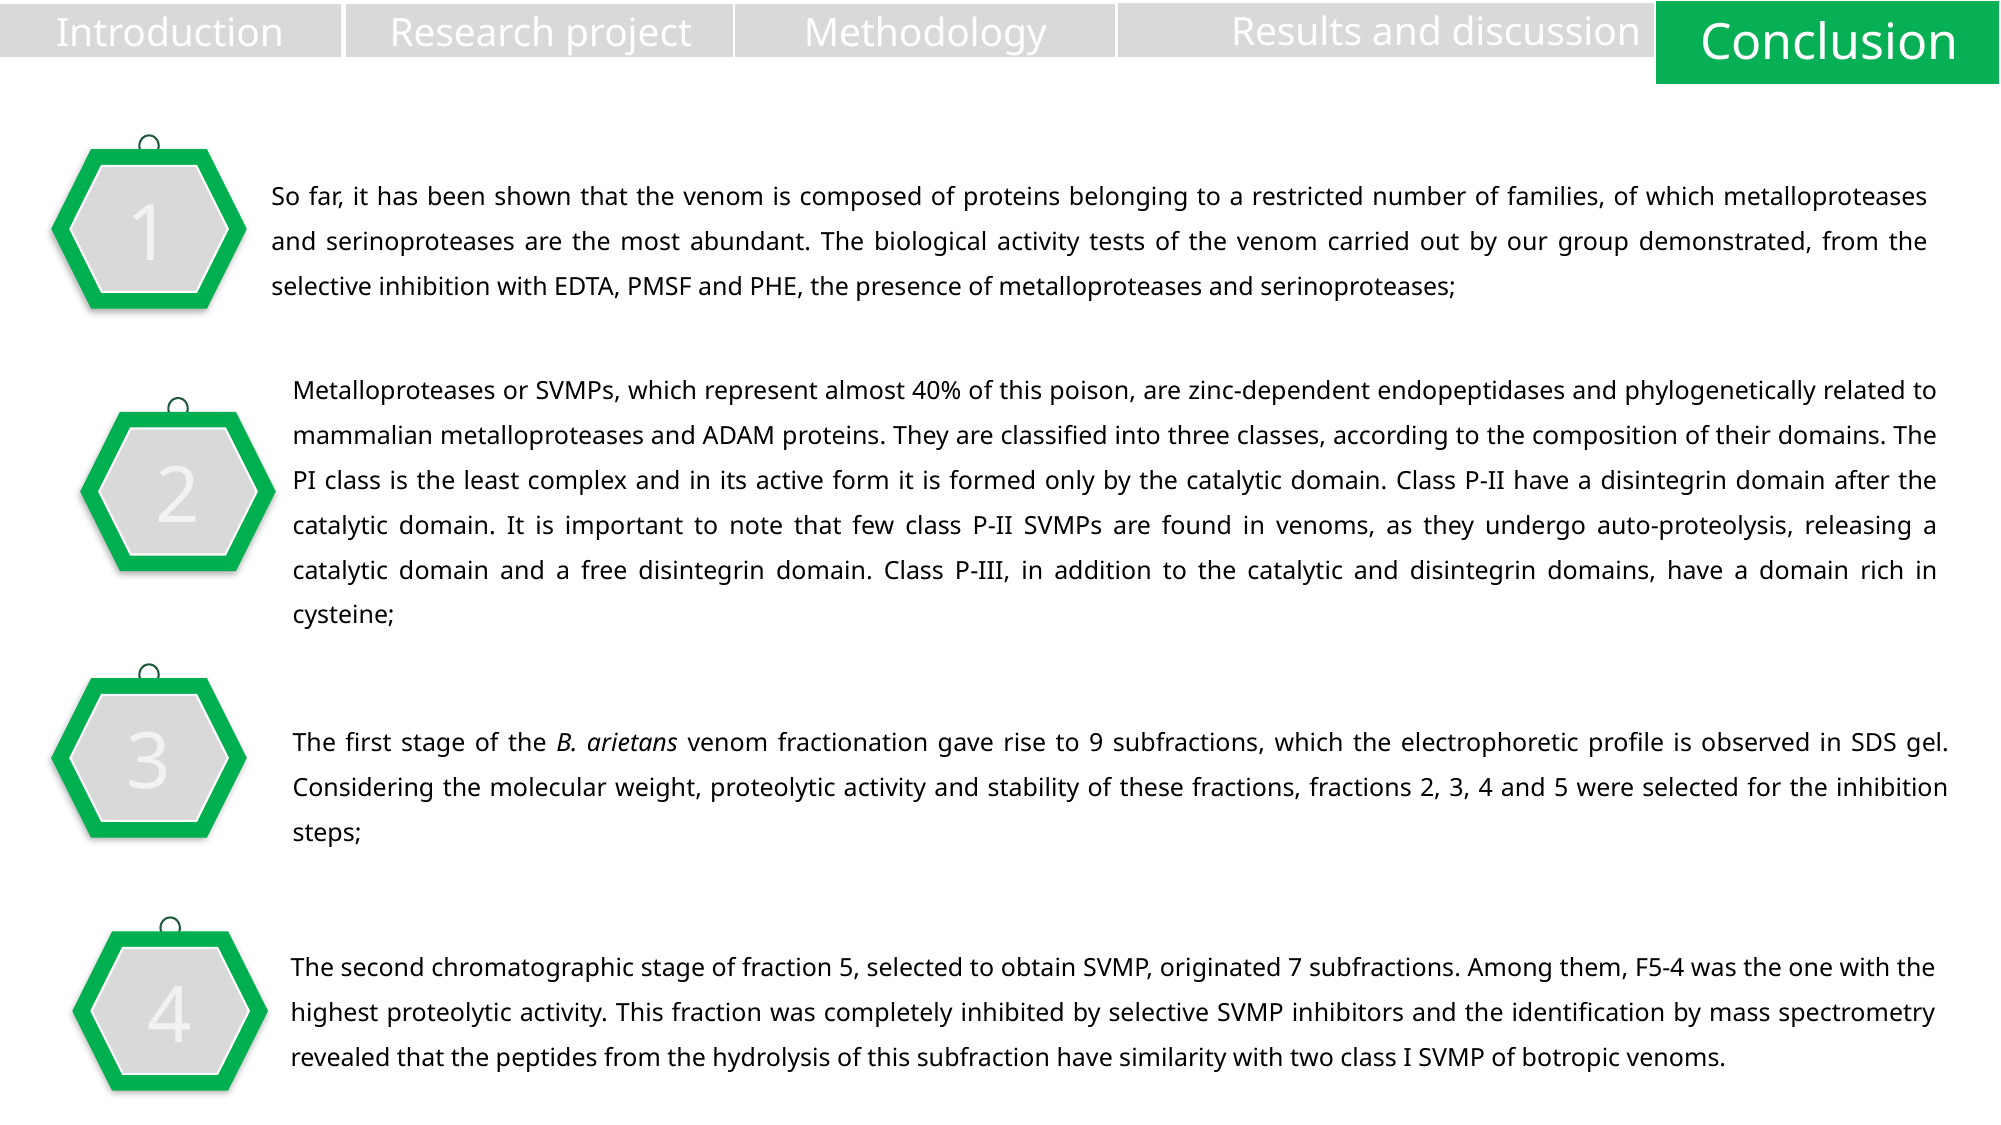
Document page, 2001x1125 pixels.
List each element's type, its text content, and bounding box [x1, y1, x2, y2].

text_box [72, 917, 268, 1091]
text_box Methodology [733, 2, 1116, 59]
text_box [1654, 0, 2000, 85]
text_box Results and discussion [1116, 1, 1654, 59]
text_box The second chromatographic stage of fraction 5, selected to obtain SVMP, originated 7 subfractions. Among them, F5-4 was the one with the highest proteolytic activity. This fraction was completely inhibited by selective SVMP inhibitors and the identification by mass spectrometry revealed that the peptides from the hydrolysis of this subfraction have similarity with two class I SVMP of botropic venoms. [275, 929, 1953, 1079]
text_box Research project [344, 2, 733, 59]
text_box Metalloproteases or SVMPs, which represent almost 40% of this poison, are zinc-dependent endopeptidases and phylogenetically related to mammalian metalloproteases and ADAM proteins. They are classified into three classes, according to the composition of their domains. The PI class is the least complex and in its active form it is formed only by the catalytic domain. Class P-II have a disintegrin domain after the catalytic domain. It is important to note that few class P-II SVMPs are found in venoms, as they undergo auto-proteolysis, releasing a catalytic domain and a free disintegrin domain. Class P-III, in addition to the catalytic and disintegrin domains, have a domain rich in cysteine; [277, 352, 1955, 637]
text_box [51, 135, 247, 309]
text_box The first stage of the B. arietans venom fractionation gave rise to 9 subfractions, which the electrophoretic profile is observed in SDS gel. Considering the molecular weight, proteolytic activity and stability of these fractions, fractions 2, 3, 4 and 5 were selected for the inhibition steps; [277, 703, 1967, 854]
text_box Introduction [0, 2, 343, 59]
text_box So far, it has been shown that the venom is composed of proteins belonging to a restricted number of families, of which metalloproteases and serinoproteases are the most abundant. The biological activity tests of the venom carried out by our group demonstrated, from the selective inhibition with EDTA, PMSF and PHE, the presence of metalloproteases and serinoproteases; [256, 158, 1945, 308]
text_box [80, 397, 276, 572]
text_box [51, 664, 247, 838]
